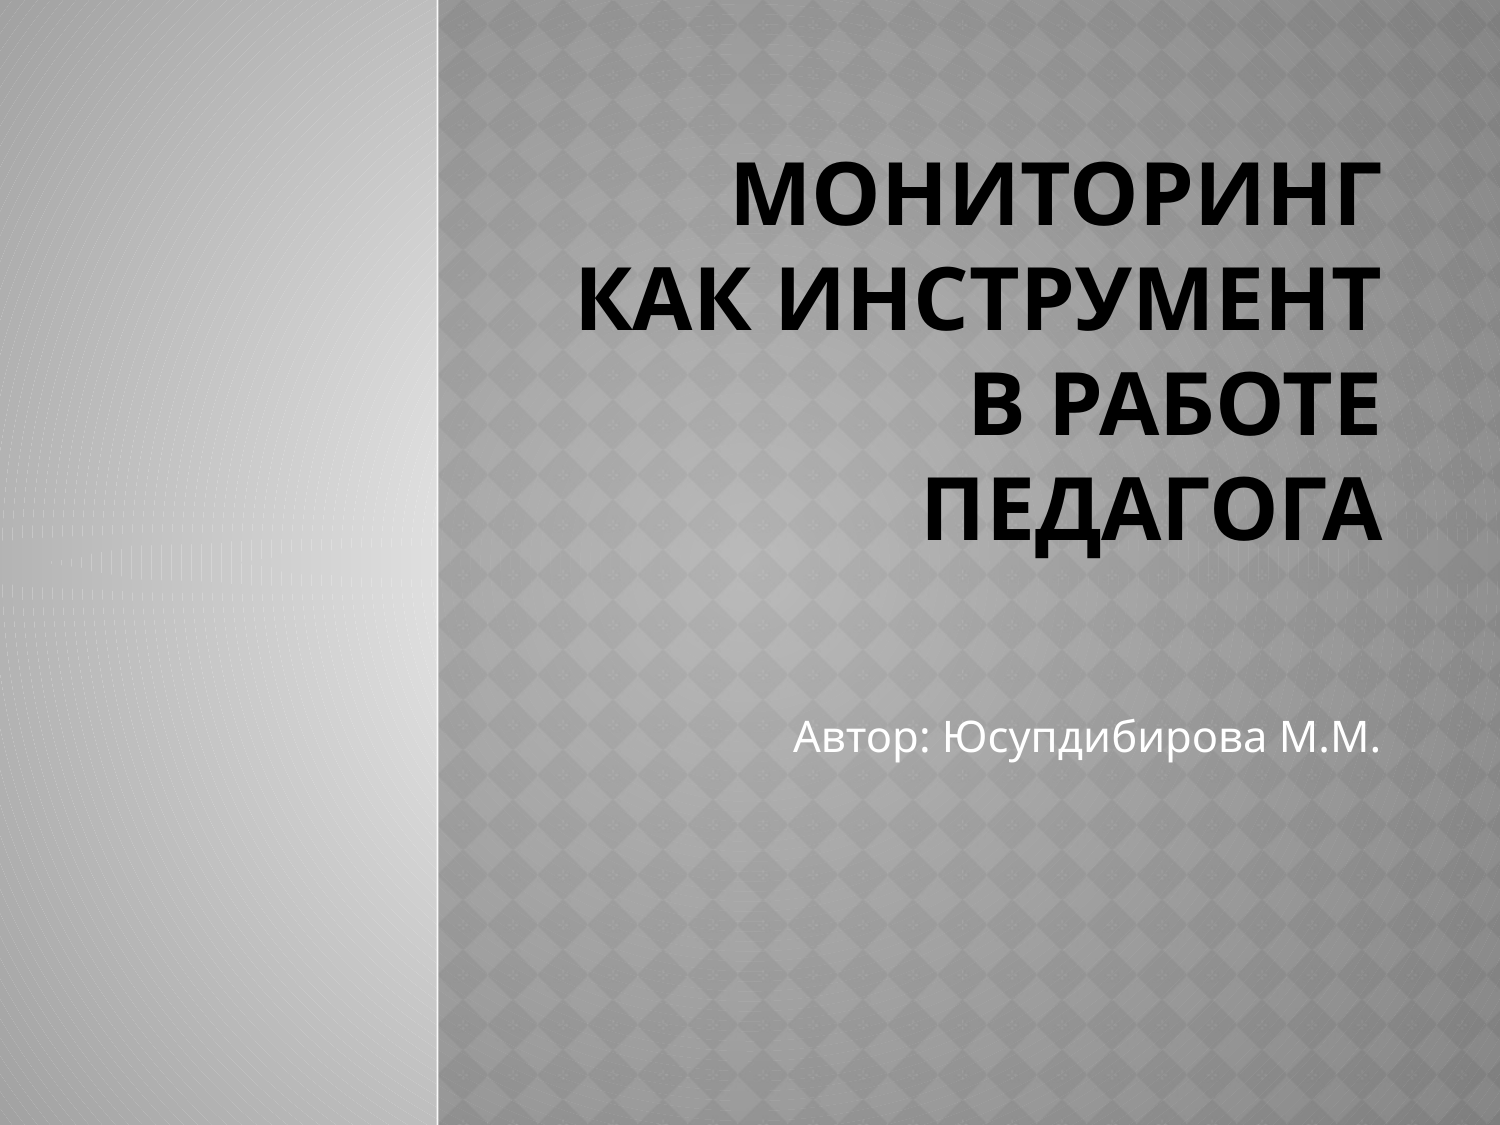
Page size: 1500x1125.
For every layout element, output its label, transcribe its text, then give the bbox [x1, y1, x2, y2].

title Мониторинг как инструмент в работе педагога [552, 87, 1390, 558]
subtitle Автор: Юсупдибирова М.М. [550, 580, 1390, 762]
